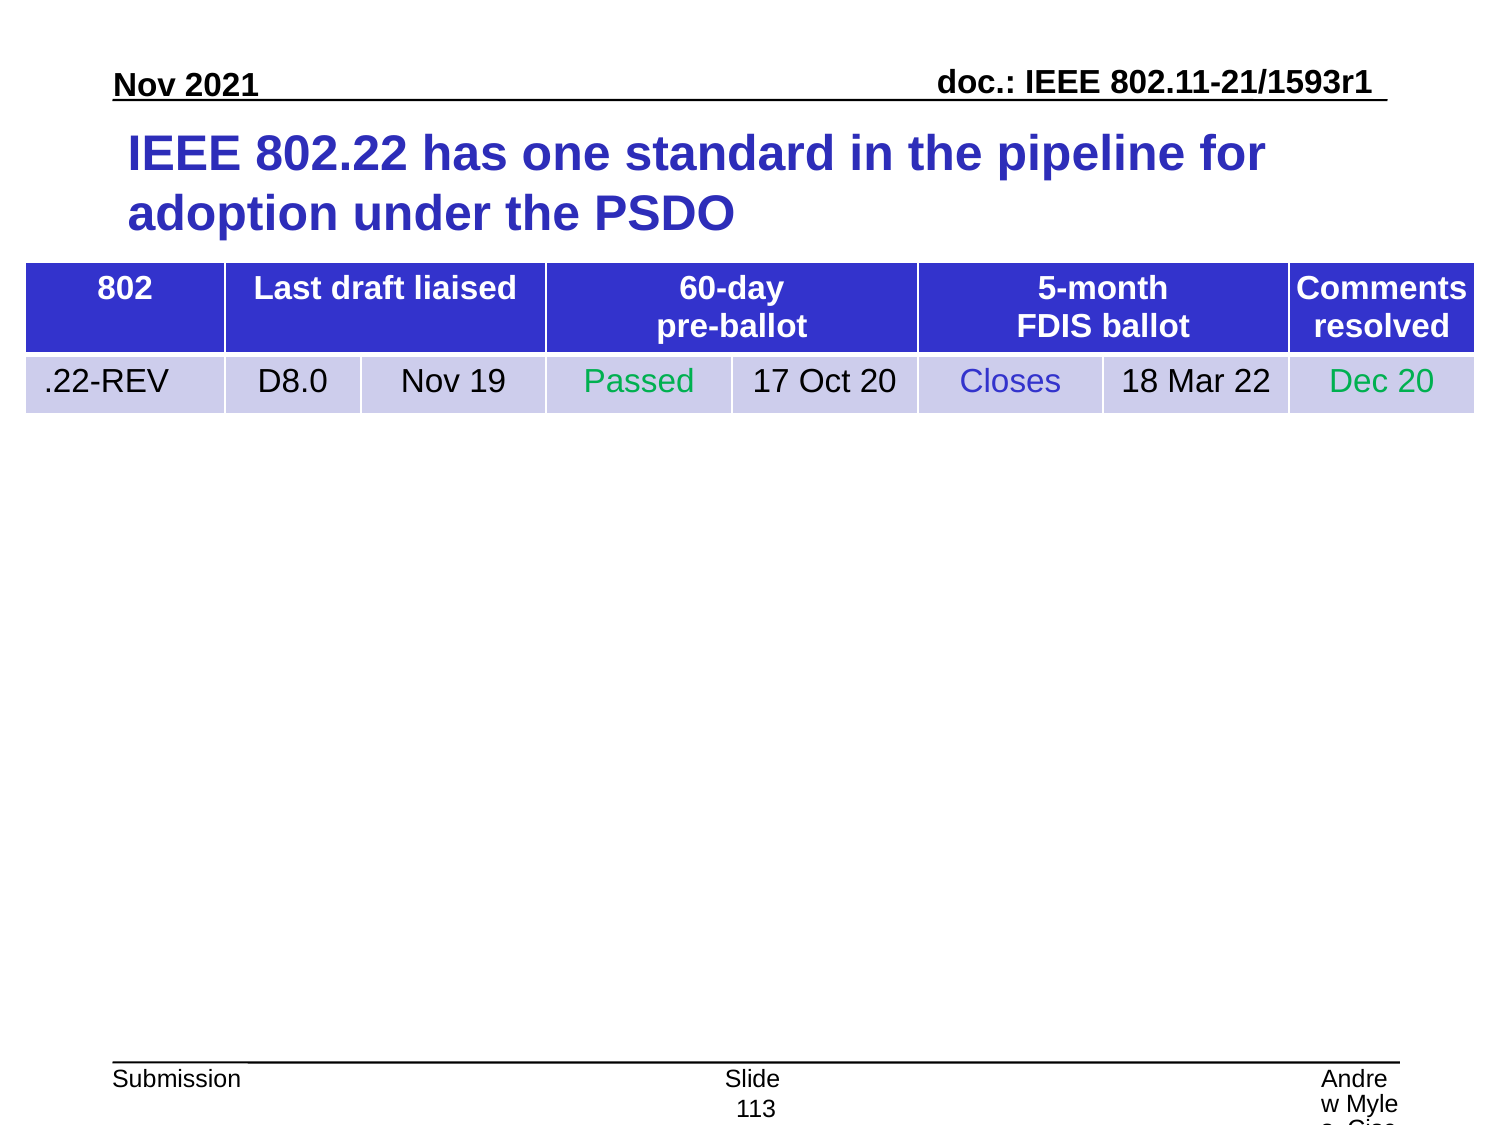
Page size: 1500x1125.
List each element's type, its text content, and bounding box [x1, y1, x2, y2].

title IEEE 802.22 has one standard in the pipeline for adoption under the PSDO [112, 112, 1388, 262]
table_cell Nov 19 [362, 357, 545, 413]
slide_number Slide 113 [709, 1061, 803, 1093]
table_header Comments resolved [1290, 263, 1474, 352]
table_cell Dec 20 [1290, 357, 1474, 413]
table_cell Closes [919, 357, 1102, 413]
table_header Last draft liaised [226, 263, 545, 352]
table_cell D8.0 [226, 357, 360, 413]
table_cell 17 Oct 20 [733, 357, 917, 413]
table_header 5-month FDIS ballot [919, 263, 1288, 352]
table_header 802 [26, 263, 224, 352]
table_cell 18 Mar 22 [1104, 357, 1288, 413]
table_cell .22-REV [26, 357, 224, 413]
table_cell Passed [547, 357, 731, 413]
footer Andrew Myles, Cisco [1320, 1061, 1402, 1093]
table_header 60-day pre-ballot [547, 263, 917, 352]
